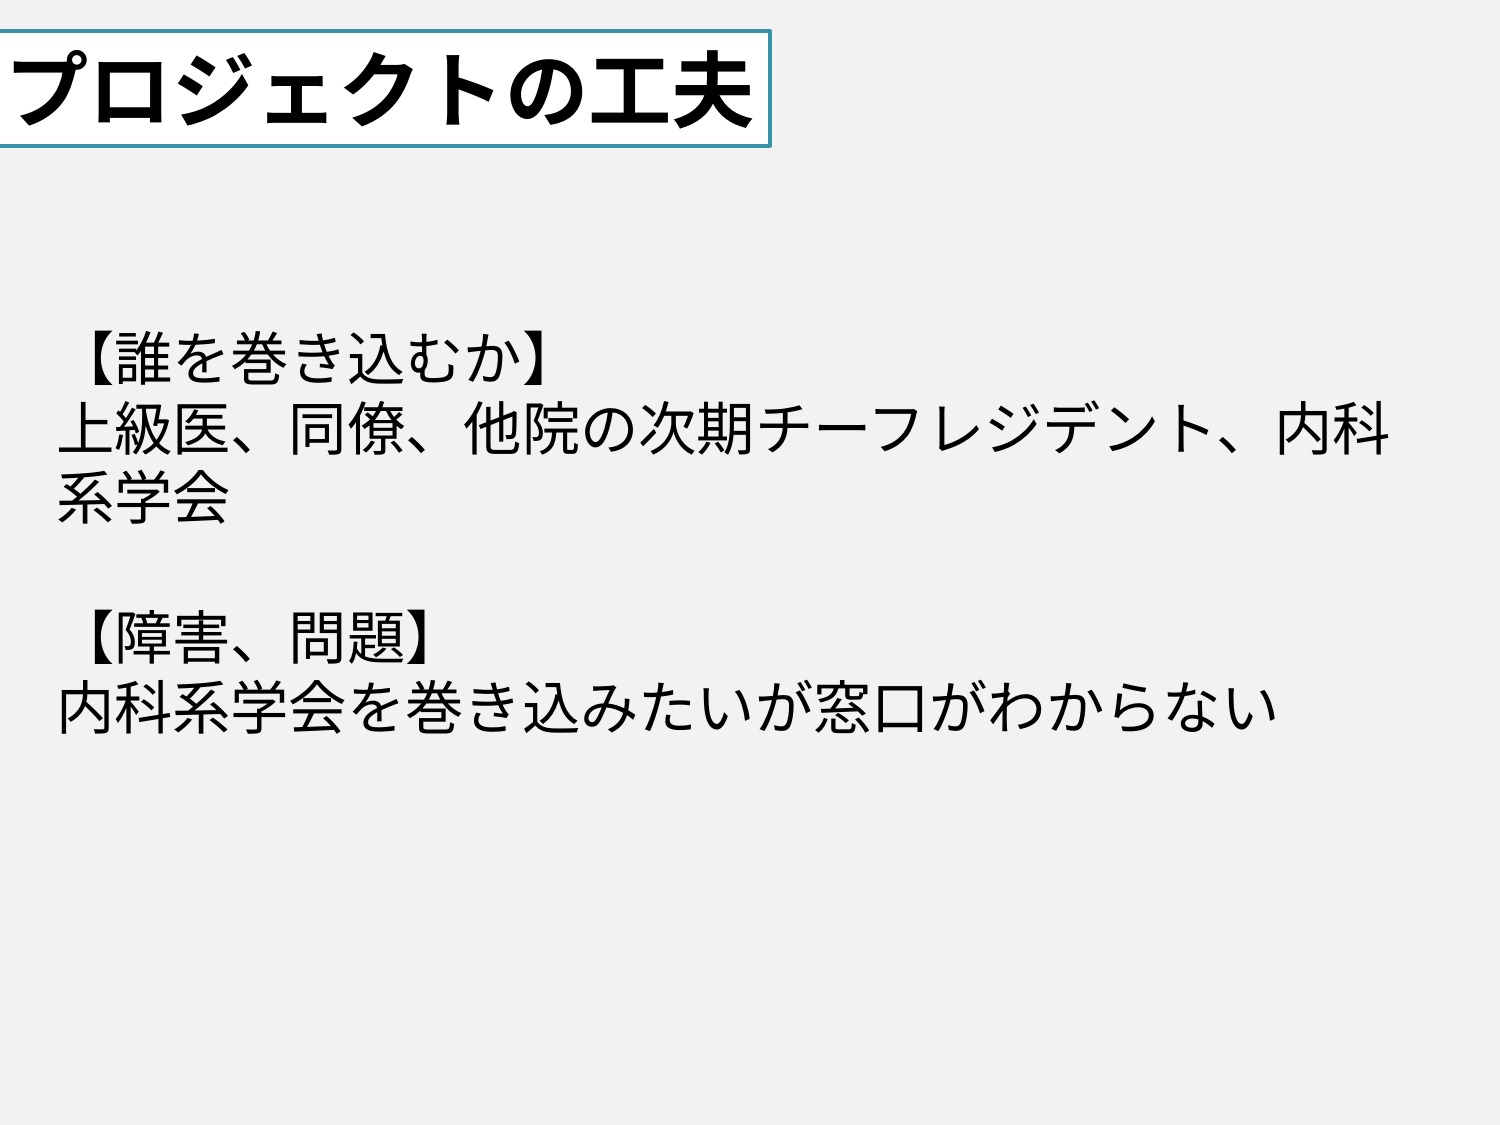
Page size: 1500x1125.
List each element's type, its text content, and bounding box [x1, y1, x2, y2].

text_box プロジェクトの工夫 [0, 29, 772, 148]
text_box 【誰を巻き込むか】 上級医、同僚、他院の次期チーフレジデント、内科系学会 【障害、問題】 内科系学会を巻き込みたいが窓口がわからない [41, 314, 1438, 749]
